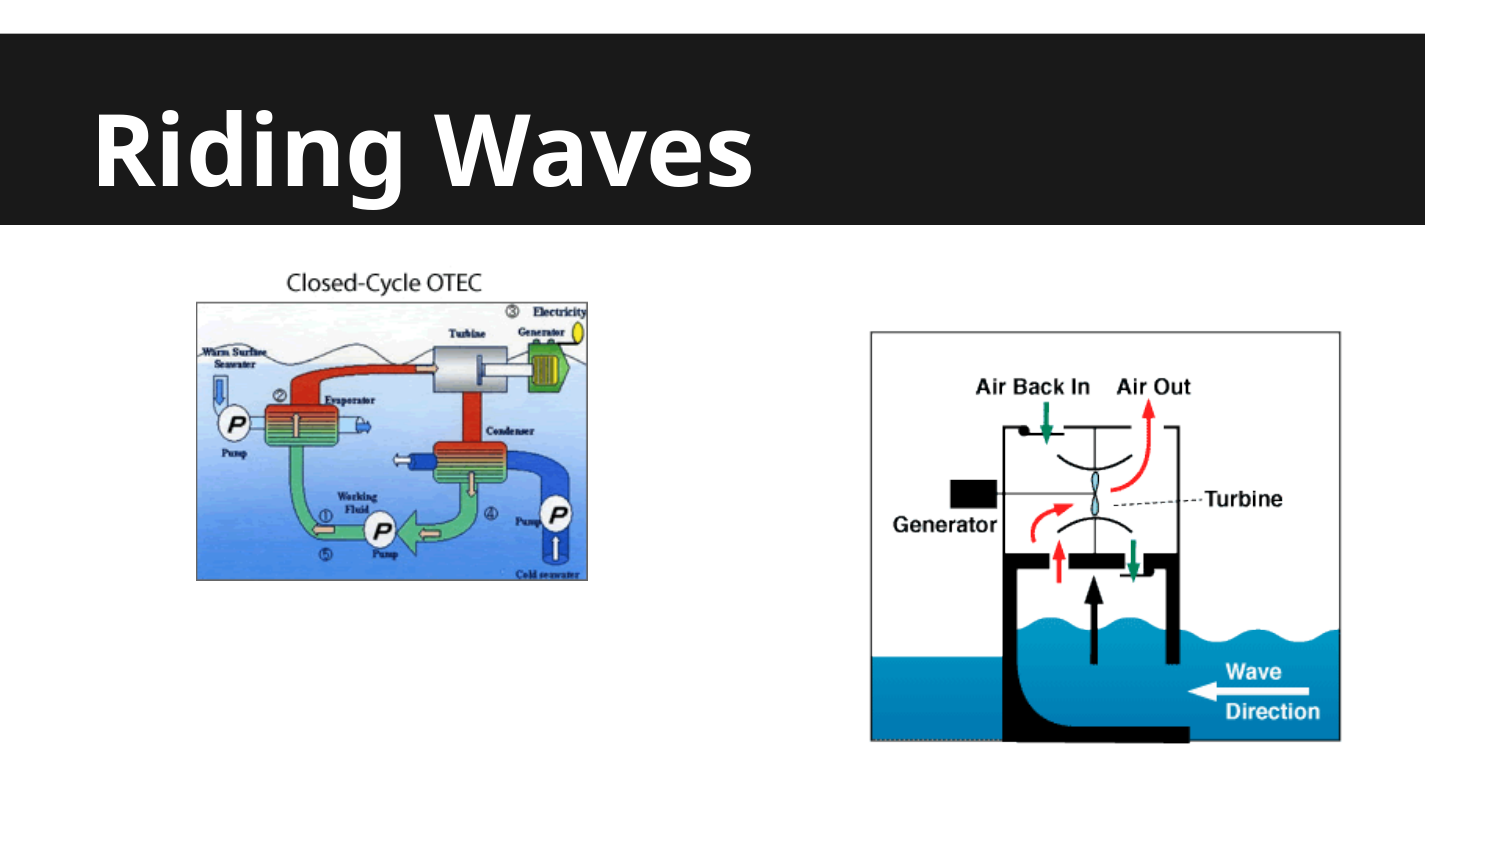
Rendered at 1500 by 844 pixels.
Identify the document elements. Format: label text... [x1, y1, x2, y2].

picture [846, 310, 1361, 770]
picture [196, 263, 588, 581]
title Riding Waves [75, 33, 1425, 221]
